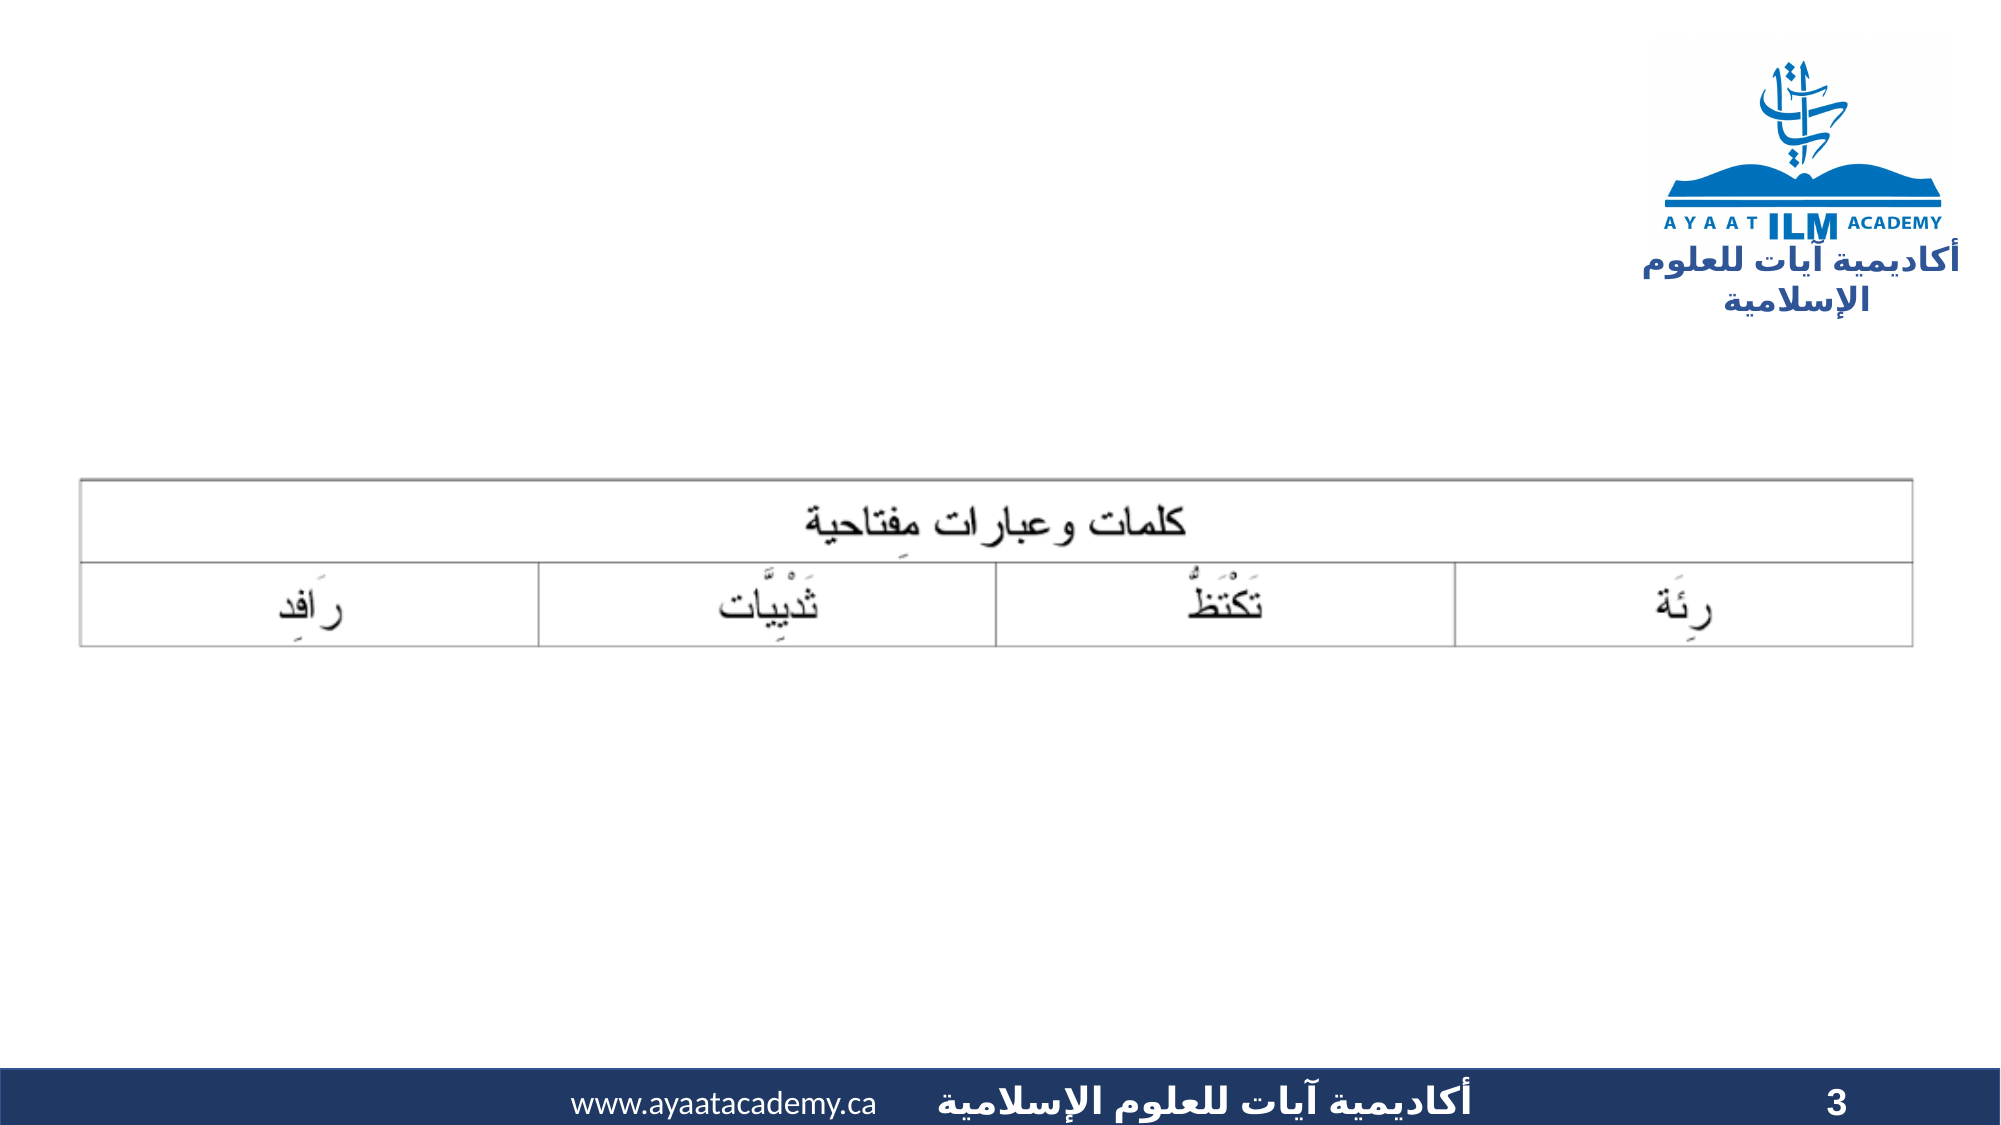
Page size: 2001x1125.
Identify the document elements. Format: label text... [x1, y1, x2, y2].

slide_number 3 [1412, 1070, 1863, 1125]
picture [1651, 37, 1952, 257]
picture [59, 460, 1941, 664]
